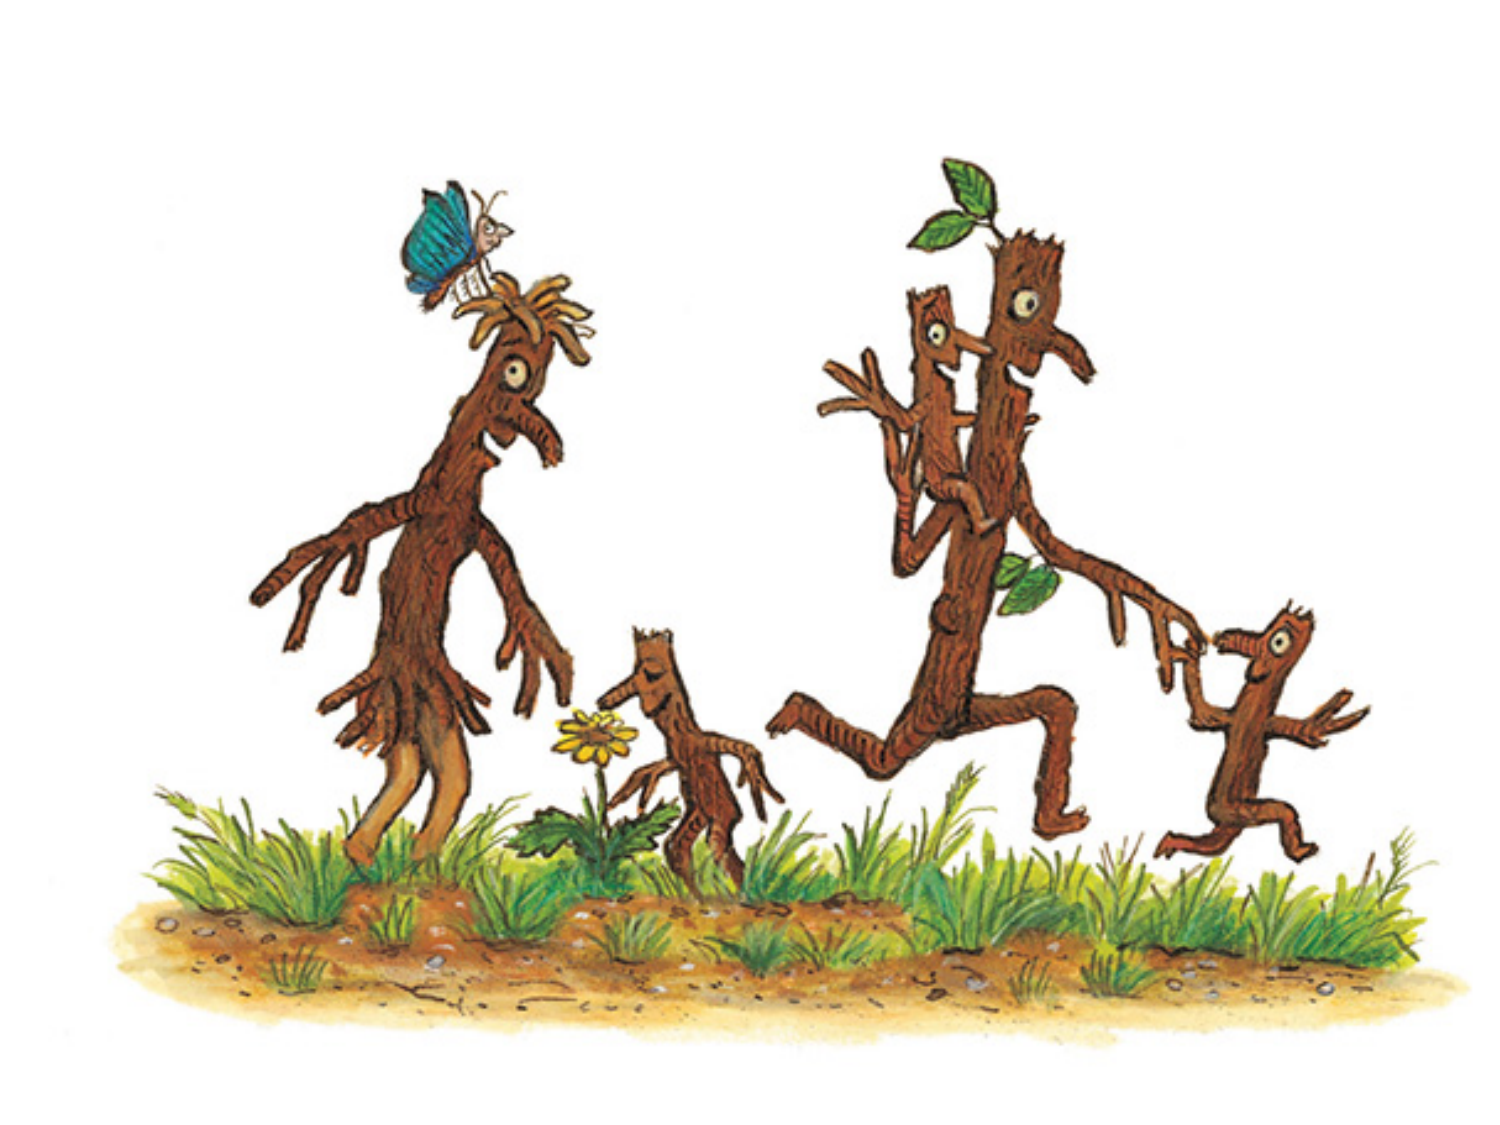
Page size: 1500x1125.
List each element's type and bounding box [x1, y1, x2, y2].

list [10, 136, 1500, 1071]
